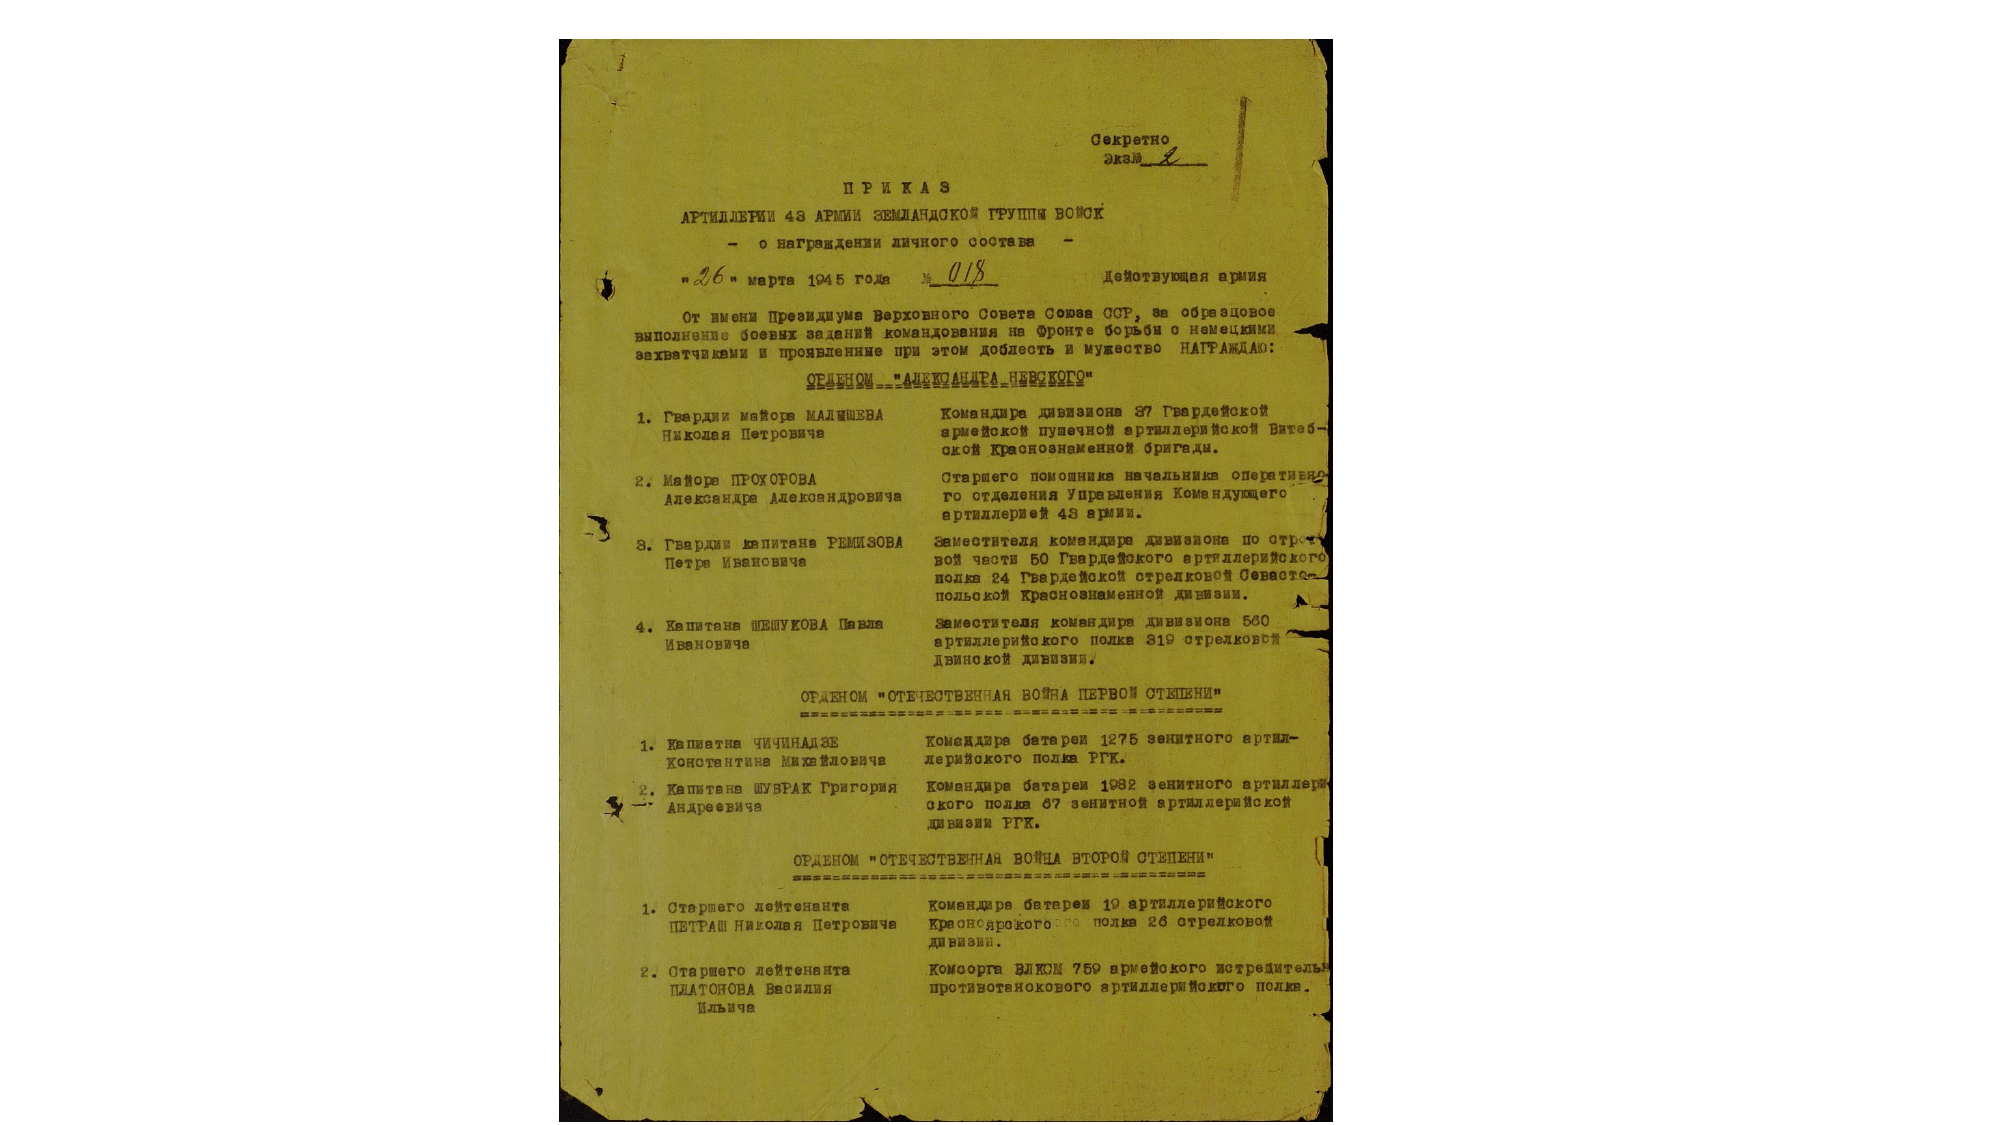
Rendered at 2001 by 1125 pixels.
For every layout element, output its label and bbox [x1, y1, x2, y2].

list [559, 39, 1333, 1122]
